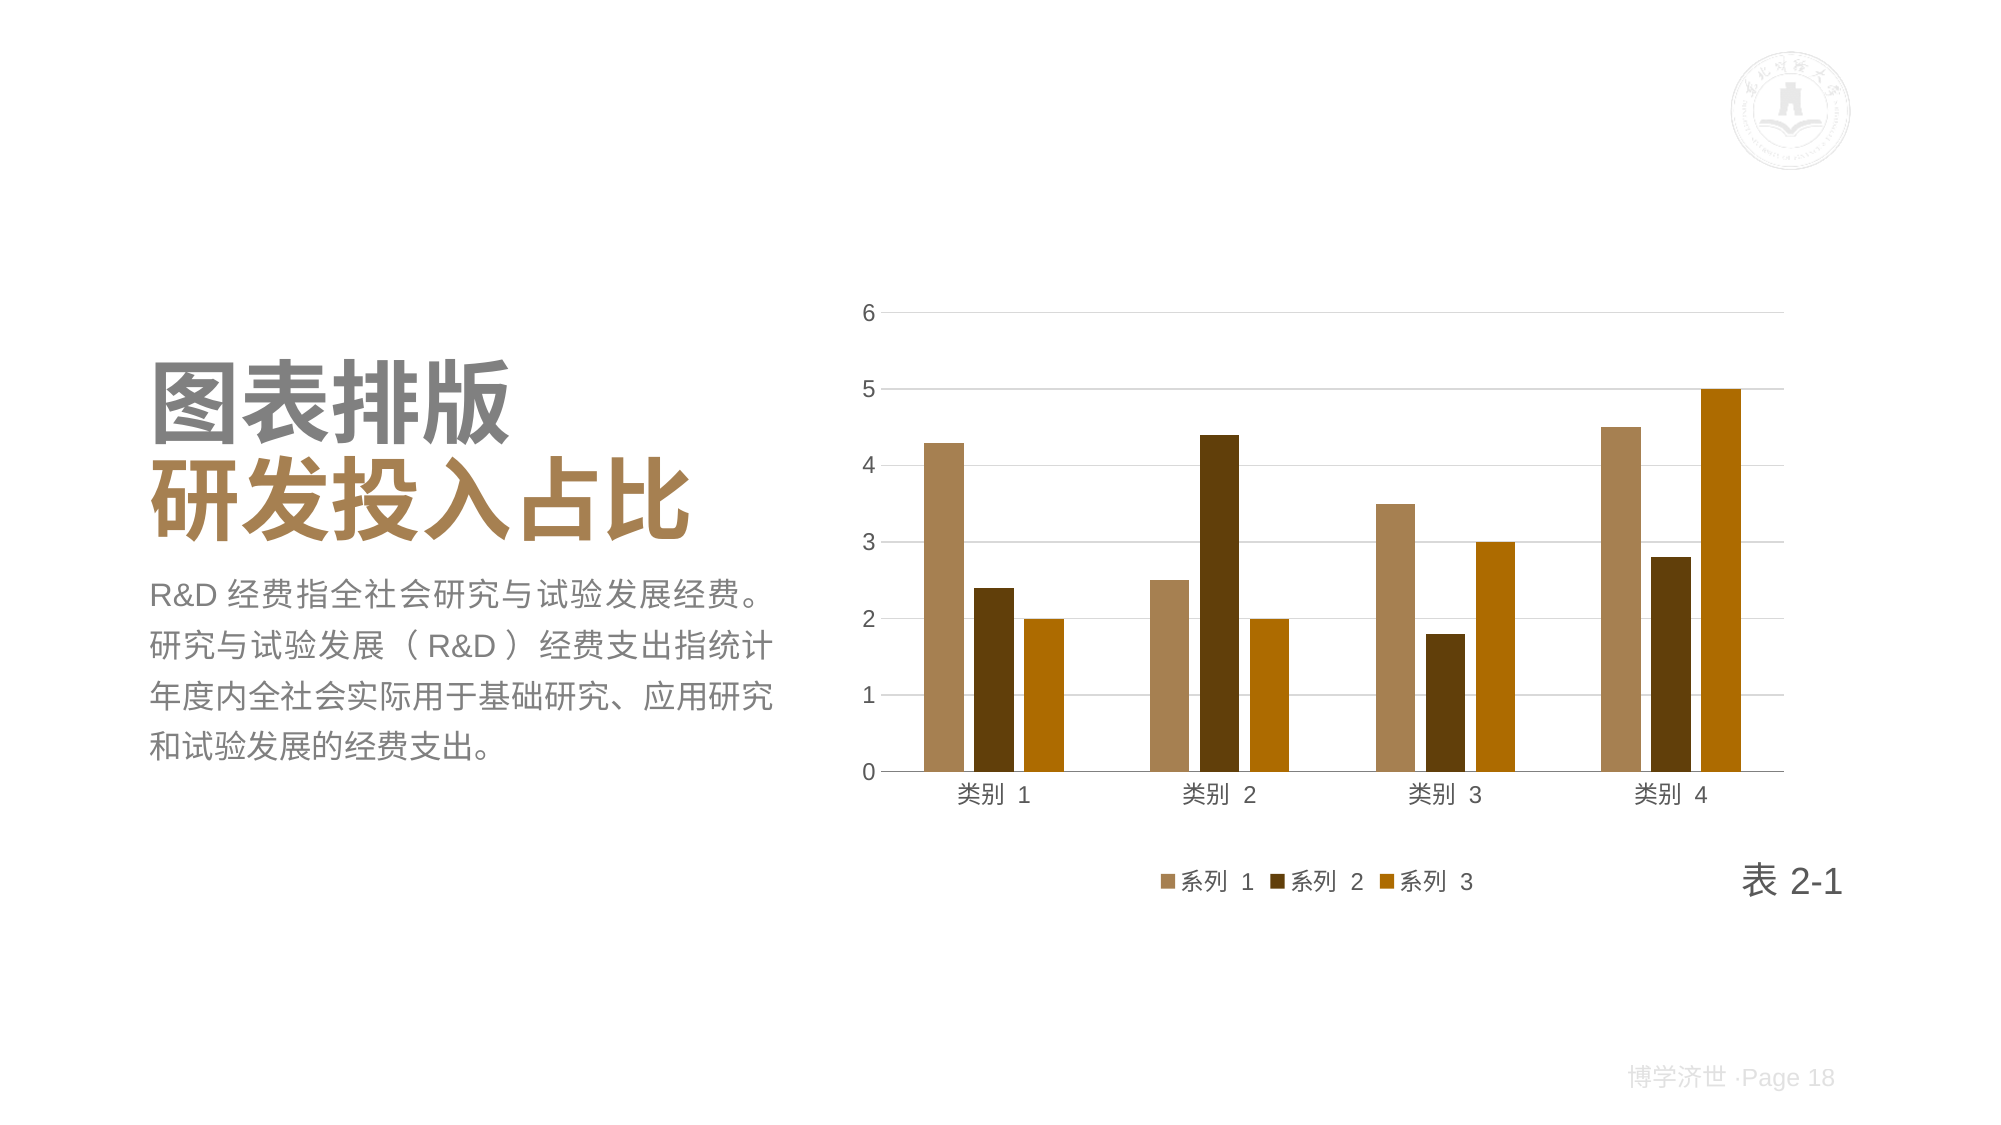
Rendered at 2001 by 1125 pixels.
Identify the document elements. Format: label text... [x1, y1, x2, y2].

slide_number 博学济世·Page 18 [1412, 1047, 1851, 1107]
chart [828, 231, 1851, 918]
list R&D经费指全社会研究与试验发展经费。 研究与试验发展（R&D）经费支出指统计年度内全社会实际用于基础研究、应用研究和试验发展的经费支出。 [149, 562, 790, 775]
title 图表排版 研发投入占比 [149, 350, 790, 562]
